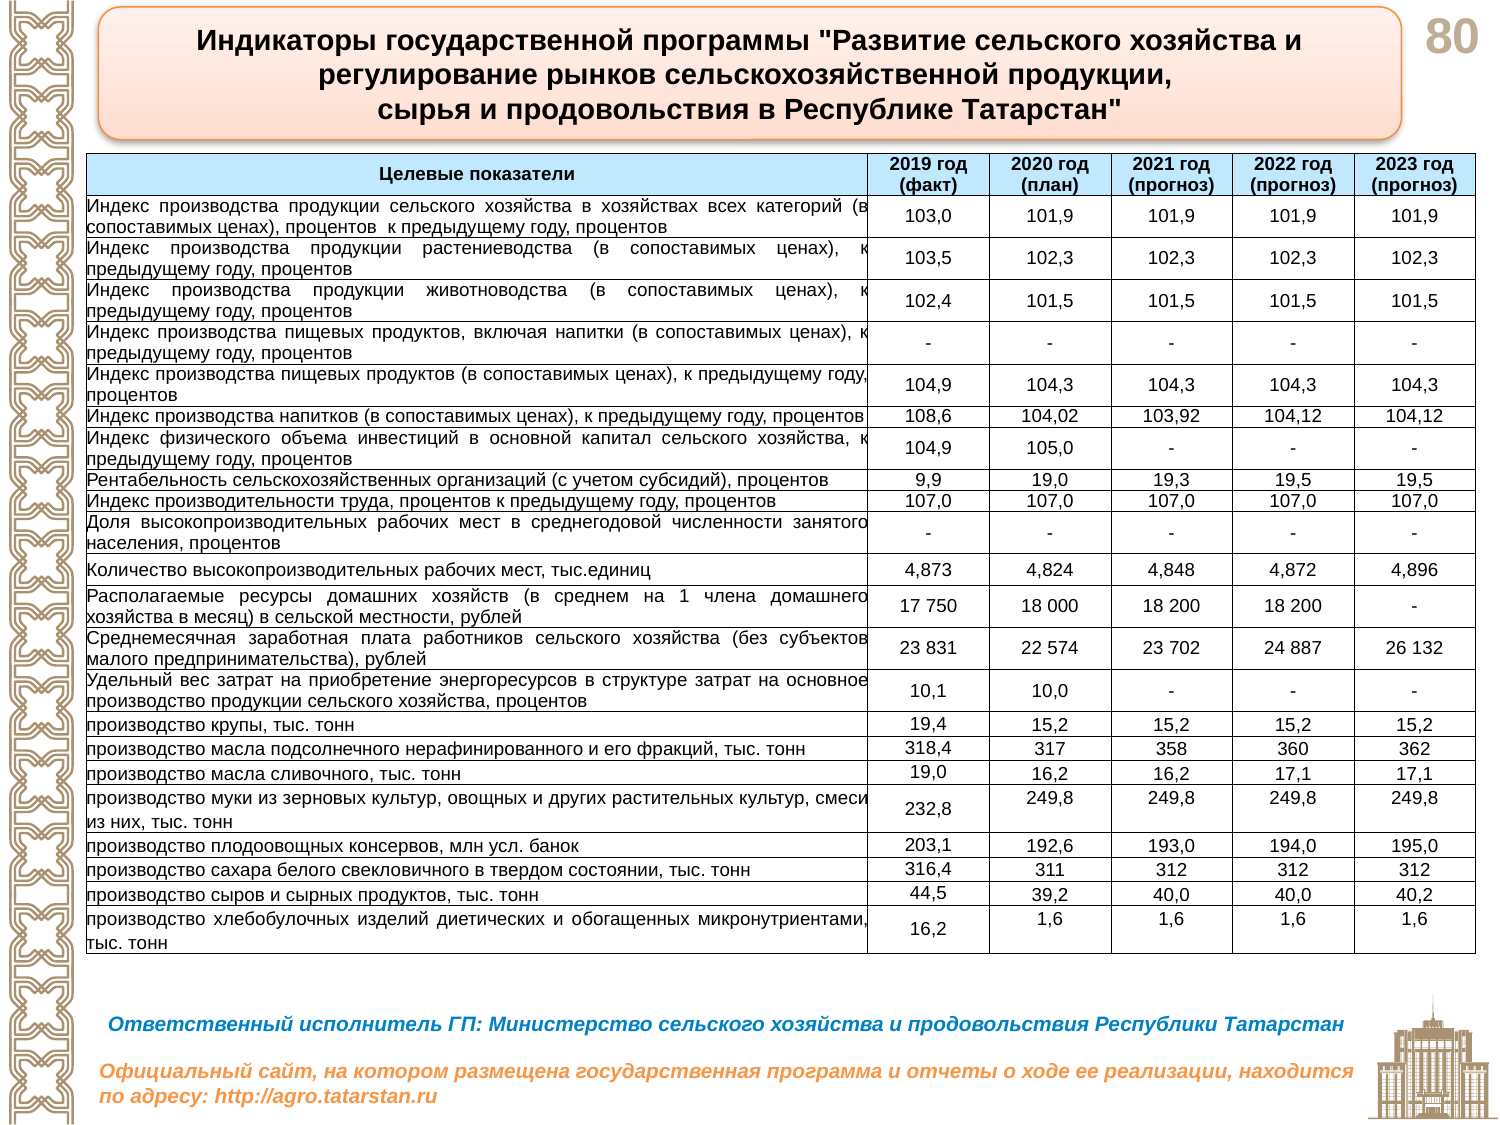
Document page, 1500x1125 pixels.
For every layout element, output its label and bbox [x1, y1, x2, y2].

table_cell [1112, 737, 1232, 760]
table_cell [868, 737, 989, 760]
table_cell [1233, 470, 1354, 490]
table_cell [87, 238, 867, 279]
table_cell [1233, 428, 1354, 469]
table_cell [868, 491, 989, 511]
table_cell [1112, 196, 1232, 237]
table_cell [87, 882, 867, 905]
table_cell [1233, 712, 1354, 736]
table_cell [1112, 712, 1232, 736]
table_cell [990, 586, 1111, 627]
table_cell [868, 365, 989, 406]
table_cell [990, 196, 1111, 237]
table_cell [87, 906, 867, 953]
table_cell [1112, 365, 1232, 406]
table_cell [868, 280, 989, 321]
table_cell [1112, 322, 1232, 364]
table_header [87, 154, 867, 195]
table_cell [868, 322, 989, 364]
table_cell [868, 196, 989, 237]
table_cell [1233, 554, 1354, 585]
table_cell [1112, 428, 1232, 469]
table_cell [868, 628, 989, 669]
table_cell [990, 833, 1111, 857]
table_cell [1355, 712, 1475, 736]
table_cell [990, 628, 1111, 669]
table_cell [87, 322, 867, 364]
table_cell [1233, 737, 1354, 760]
table_cell [1355, 554, 1475, 585]
table_cell [87, 491, 867, 511]
table_cell [87, 712, 867, 736]
table_cell [1233, 322, 1354, 364]
table_cell [990, 670, 1111, 711]
table_header [1355, 154, 1475, 195]
table_cell [1233, 785, 1354, 832]
table_cell [1112, 833, 1232, 857]
table_cell [868, 712, 989, 736]
text_box [97, 6, 1403, 141]
table_cell [1112, 628, 1232, 669]
table_cell [990, 470, 1111, 490]
table_cell [1355, 586, 1475, 627]
table_cell [87, 428, 867, 469]
table_cell [868, 833, 989, 857]
table_cell [1112, 470, 1232, 490]
table_cell [990, 322, 1111, 364]
table_header [990, 154, 1111, 195]
table_cell [990, 858, 1111, 881]
table_cell [1355, 737, 1475, 760]
table_cell [990, 882, 1111, 905]
table_cell [1233, 365, 1354, 406]
table_cell [87, 586, 867, 627]
table_cell [868, 586, 989, 627]
table_cell [87, 670, 867, 711]
table_cell [990, 512, 1111, 553]
table_cell [87, 407, 867, 427]
table_cell [1112, 491, 1232, 511]
table_cell [868, 761, 989, 784]
table_cell [990, 491, 1111, 511]
table_cell [1112, 858, 1232, 881]
table_cell [868, 785, 989, 832]
table_cell [87, 628, 867, 669]
table_cell [1355, 882, 1475, 905]
table_cell [87, 785, 867, 832]
table_cell [868, 470, 989, 490]
table_cell [1233, 196, 1354, 237]
text_box [93, 1003, 1494, 1044]
table_cell [1233, 512, 1354, 553]
table_cell [868, 512, 989, 553]
table_cell [1112, 785, 1232, 832]
table_cell [990, 737, 1111, 760]
table_header [1233, 154, 1354, 195]
table_cell [1233, 858, 1354, 881]
table_cell [1233, 670, 1354, 711]
table_cell [868, 238, 989, 279]
table_cell [1355, 628, 1475, 669]
table_cell [990, 554, 1111, 585]
table_cell [87, 512, 867, 553]
table_cell [1233, 628, 1354, 669]
table_cell [868, 906, 989, 953]
table_cell [87, 554, 867, 585]
table_cell [868, 407, 989, 427]
table_cell [1233, 280, 1354, 321]
table_cell [868, 554, 989, 585]
table_cell [87, 737, 867, 760]
table_cell [868, 670, 989, 711]
table_cell [1355, 407, 1475, 427]
table_cell [1112, 586, 1232, 627]
table_cell [1112, 882, 1232, 905]
table_cell [1112, 238, 1232, 279]
table_cell [1112, 280, 1232, 321]
table_header [1112, 154, 1232, 195]
table_cell [990, 906, 1111, 953]
table_cell [87, 280, 867, 321]
text_box [84, 1050, 1397, 1115]
table_cell [1355, 670, 1475, 711]
table_cell [87, 365, 867, 406]
table_cell [87, 761, 867, 784]
table_cell [1355, 512, 1475, 553]
table_cell [990, 428, 1111, 469]
table_cell [1112, 670, 1232, 711]
table_cell [1355, 280, 1475, 321]
table_cell [87, 196, 867, 237]
table_cell [87, 833, 867, 857]
table_cell [1233, 882, 1354, 905]
table_cell [1355, 761, 1475, 784]
table_cell [990, 238, 1111, 279]
table_cell [1355, 858, 1475, 881]
table_cell [1355, 365, 1475, 406]
table_cell [1233, 833, 1354, 857]
table_cell [1112, 906, 1232, 953]
table_cell [1233, 761, 1354, 784]
table_cell [990, 761, 1111, 784]
table_cell [1233, 586, 1354, 627]
table_cell [990, 407, 1111, 427]
table_cell [1355, 833, 1475, 857]
table_cell [1355, 196, 1475, 237]
table_cell [87, 470, 867, 490]
table_cell [1355, 491, 1475, 511]
table_cell [990, 712, 1111, 736]
table_cell [868, 858, 989, 881]
table_cell [1355, 906, 1475, 953]
table_cell [1355, 238, 1475, 279]
table_cell [990, 280, 1111, 321]
table_cell [1112, 554, 1232, 585]
table_cell [1355, 322, 1475, 364]
table_cell [87, 858, 867, 881]
table_cell [1112, 512, 1232, 553]
table_cell [1355, 428, 1475, 469]
table_cell [1355, 470, 1475, 490]
table_cell [1233, 407, 1354, 427]
table_cell [868, 428, 989, 469]
table_cell [1112, 407, 1232, 427]
table_cell [868, 882, 989, 905]
table_cell [1233, 238, 1354, 279]
table_cell [990, 365, 1111, 406]
table_cell [1233, 491, 1354, 511]
table_header [868, 154, 989, 195]
table_cell [1112, 761, 1232, 784]
table_cell [1355, 785, 1475, 832]
table_cell [990, 785, 1111, 832]
table_cell [1233, 906, 1354, 953]
